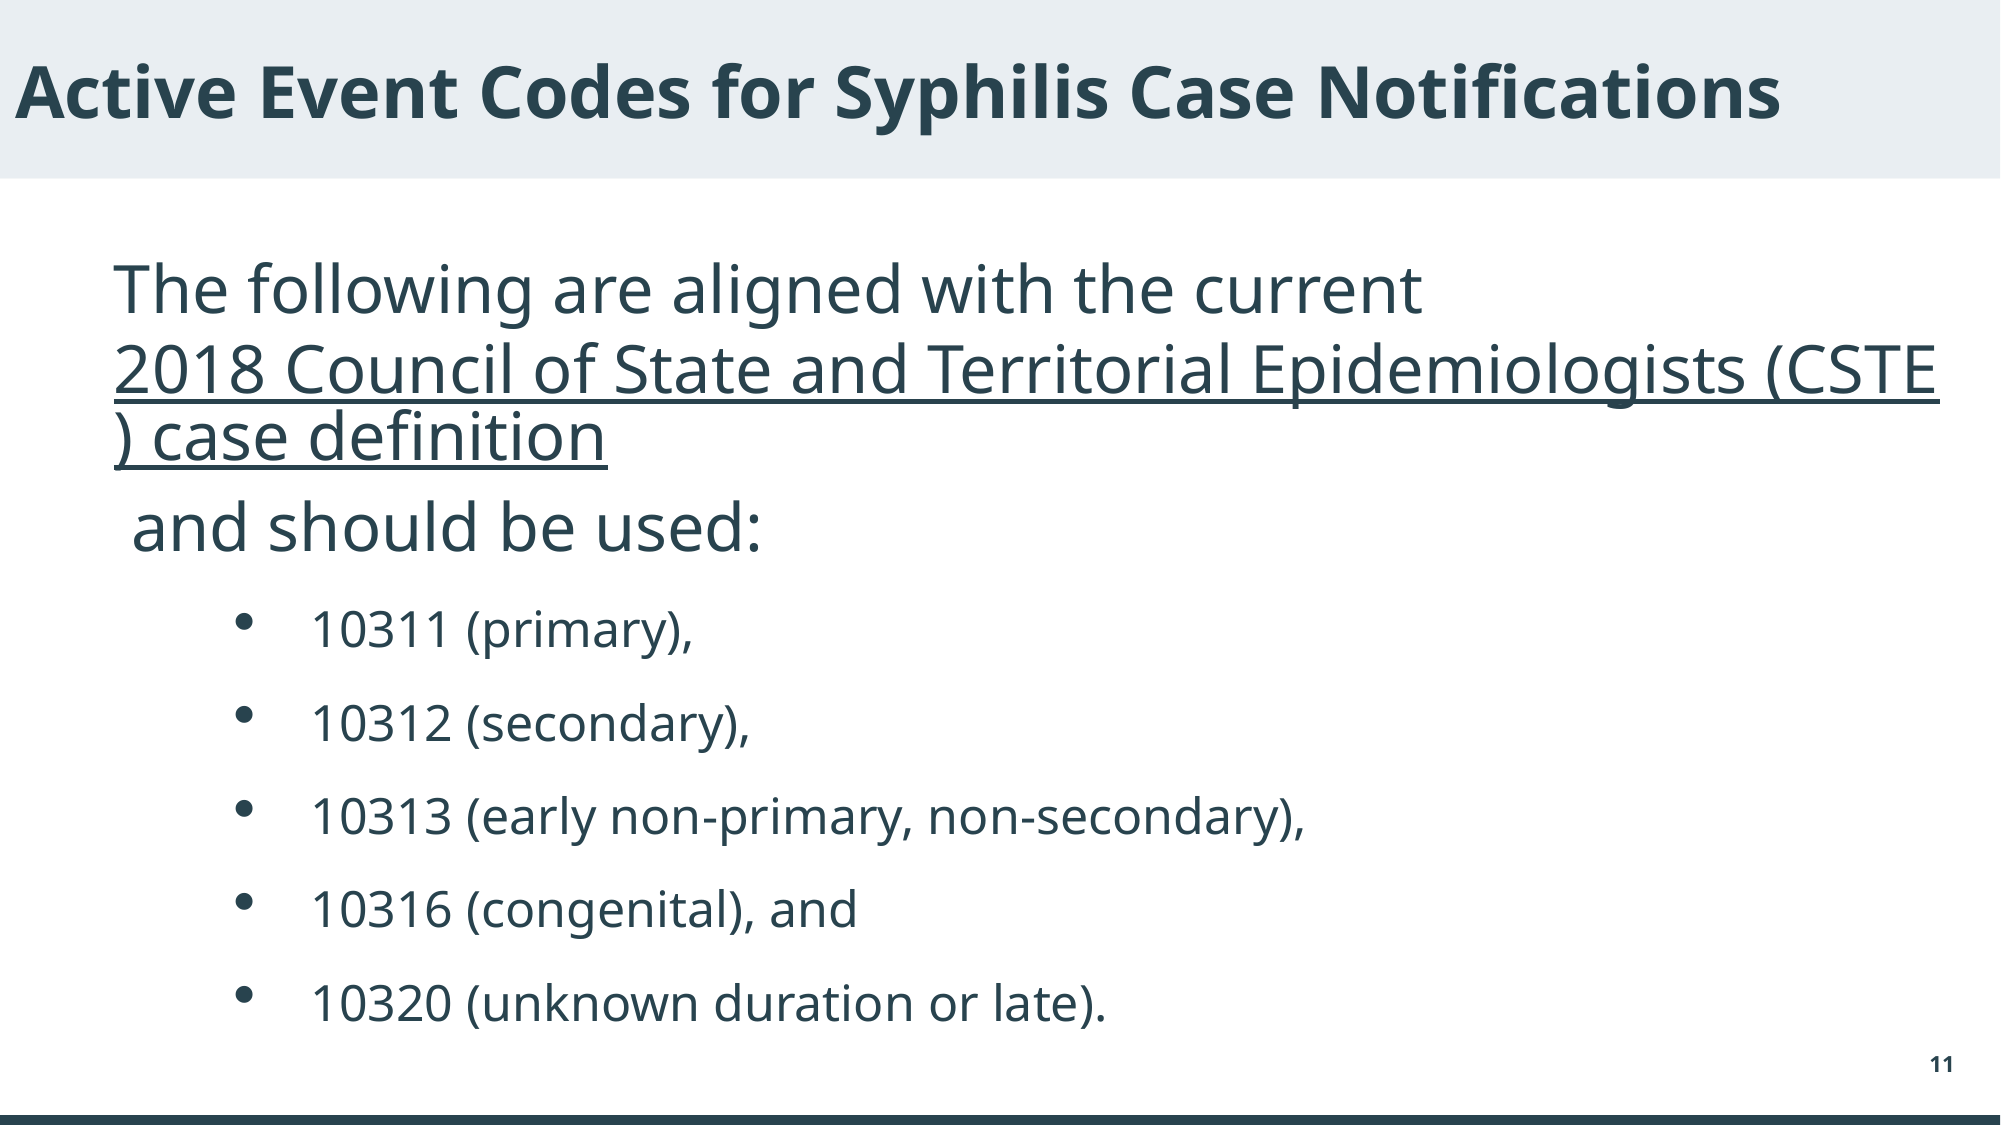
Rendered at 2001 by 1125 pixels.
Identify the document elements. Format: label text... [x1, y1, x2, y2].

picture [0, 0, 2001, 1125]
title Active Event Codes for Syphilis Case Notifications [0, 0, 1900, 180]
slide_number 11 [1869, 1035, 1970, 1096]
list The following are aligned with the current 2018 Council of State and Territorial Epidemiologists (CSTE) case definition and should be used: 10311 (primary), 10312 (secondary), 10313 (early non-primary, non-secondary), 10316 (congenital), and 10320 (unknown duration or late). [98, 239, 1970, 1005]
